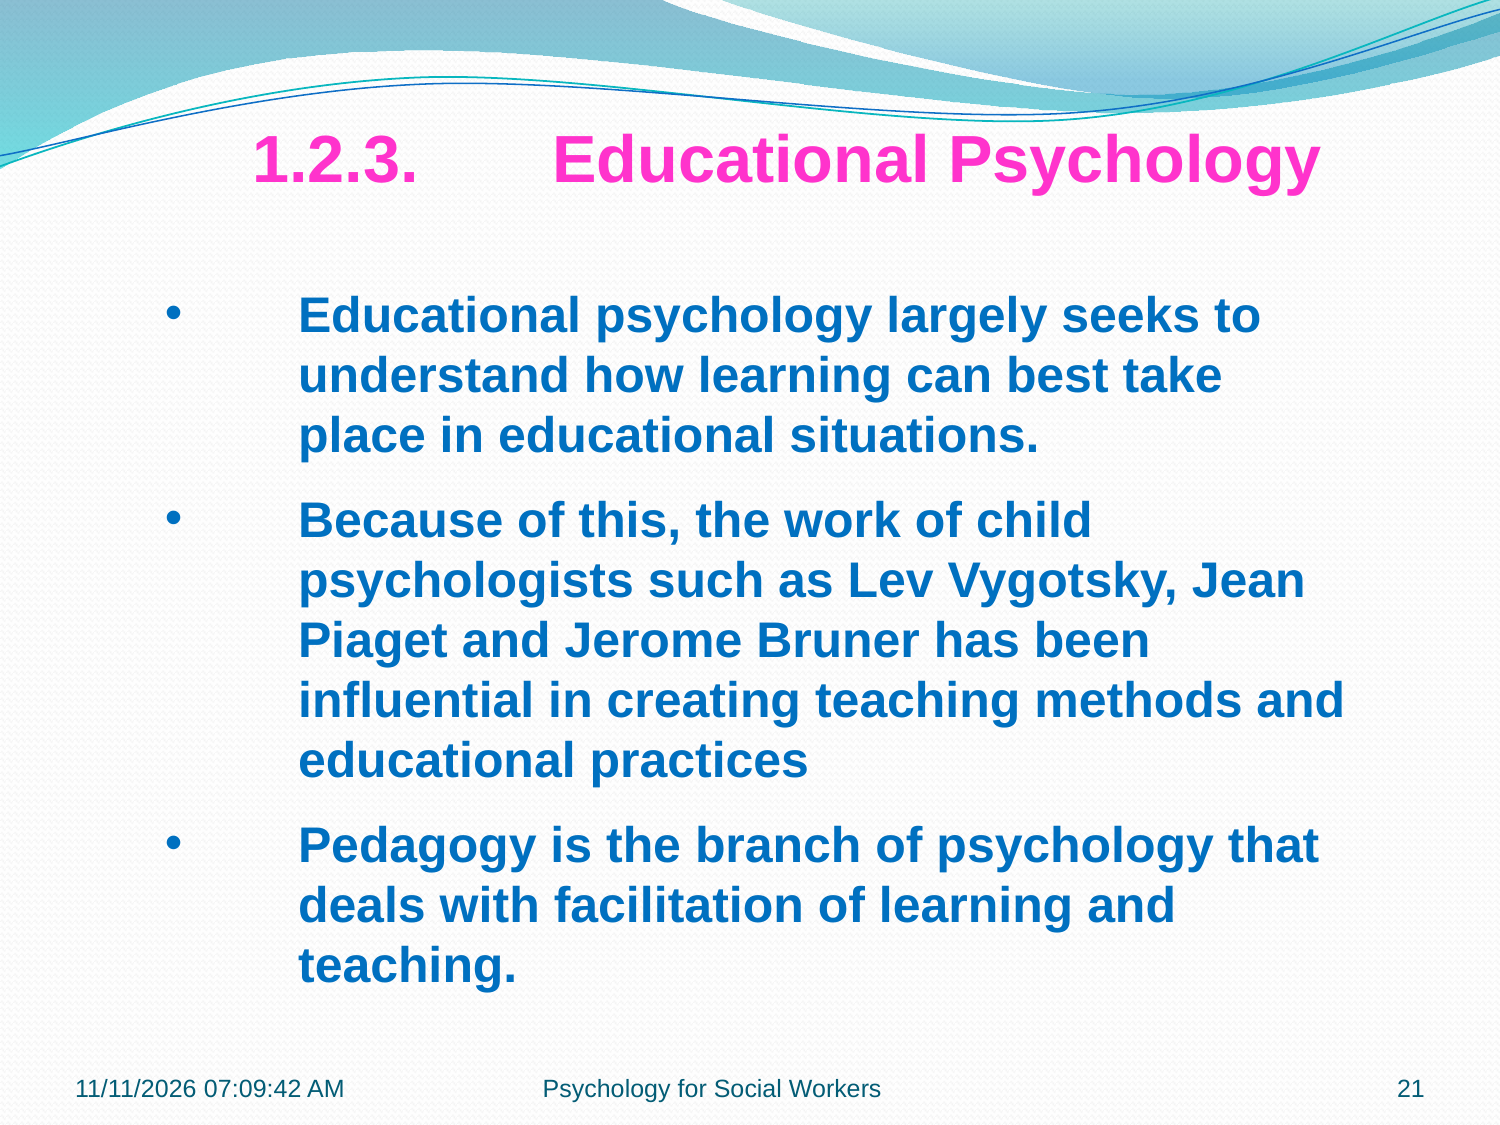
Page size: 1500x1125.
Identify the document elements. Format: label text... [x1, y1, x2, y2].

slide_number 21 [1299, 1042, 1425, 1103]
text_box 1.2.3. Educational Psychology [149, 74, 1425, 238]
footer Psychology for Social Workers [437, 1050, 988, 1103]
text_box Educational psychology largely seeks to understand how learning can best take place in educational situations. Because of this, the work of child psychologists such as Lev Vygotsky, Jean Piaget and Jerome Bruner has been influential in creating teaching methods and educational practices Pedagogy is the branch of psychology that deals with facilitation of learning and teaching. [149, 275, 1363, 1050]
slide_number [75, 1042, 425, 1103]
